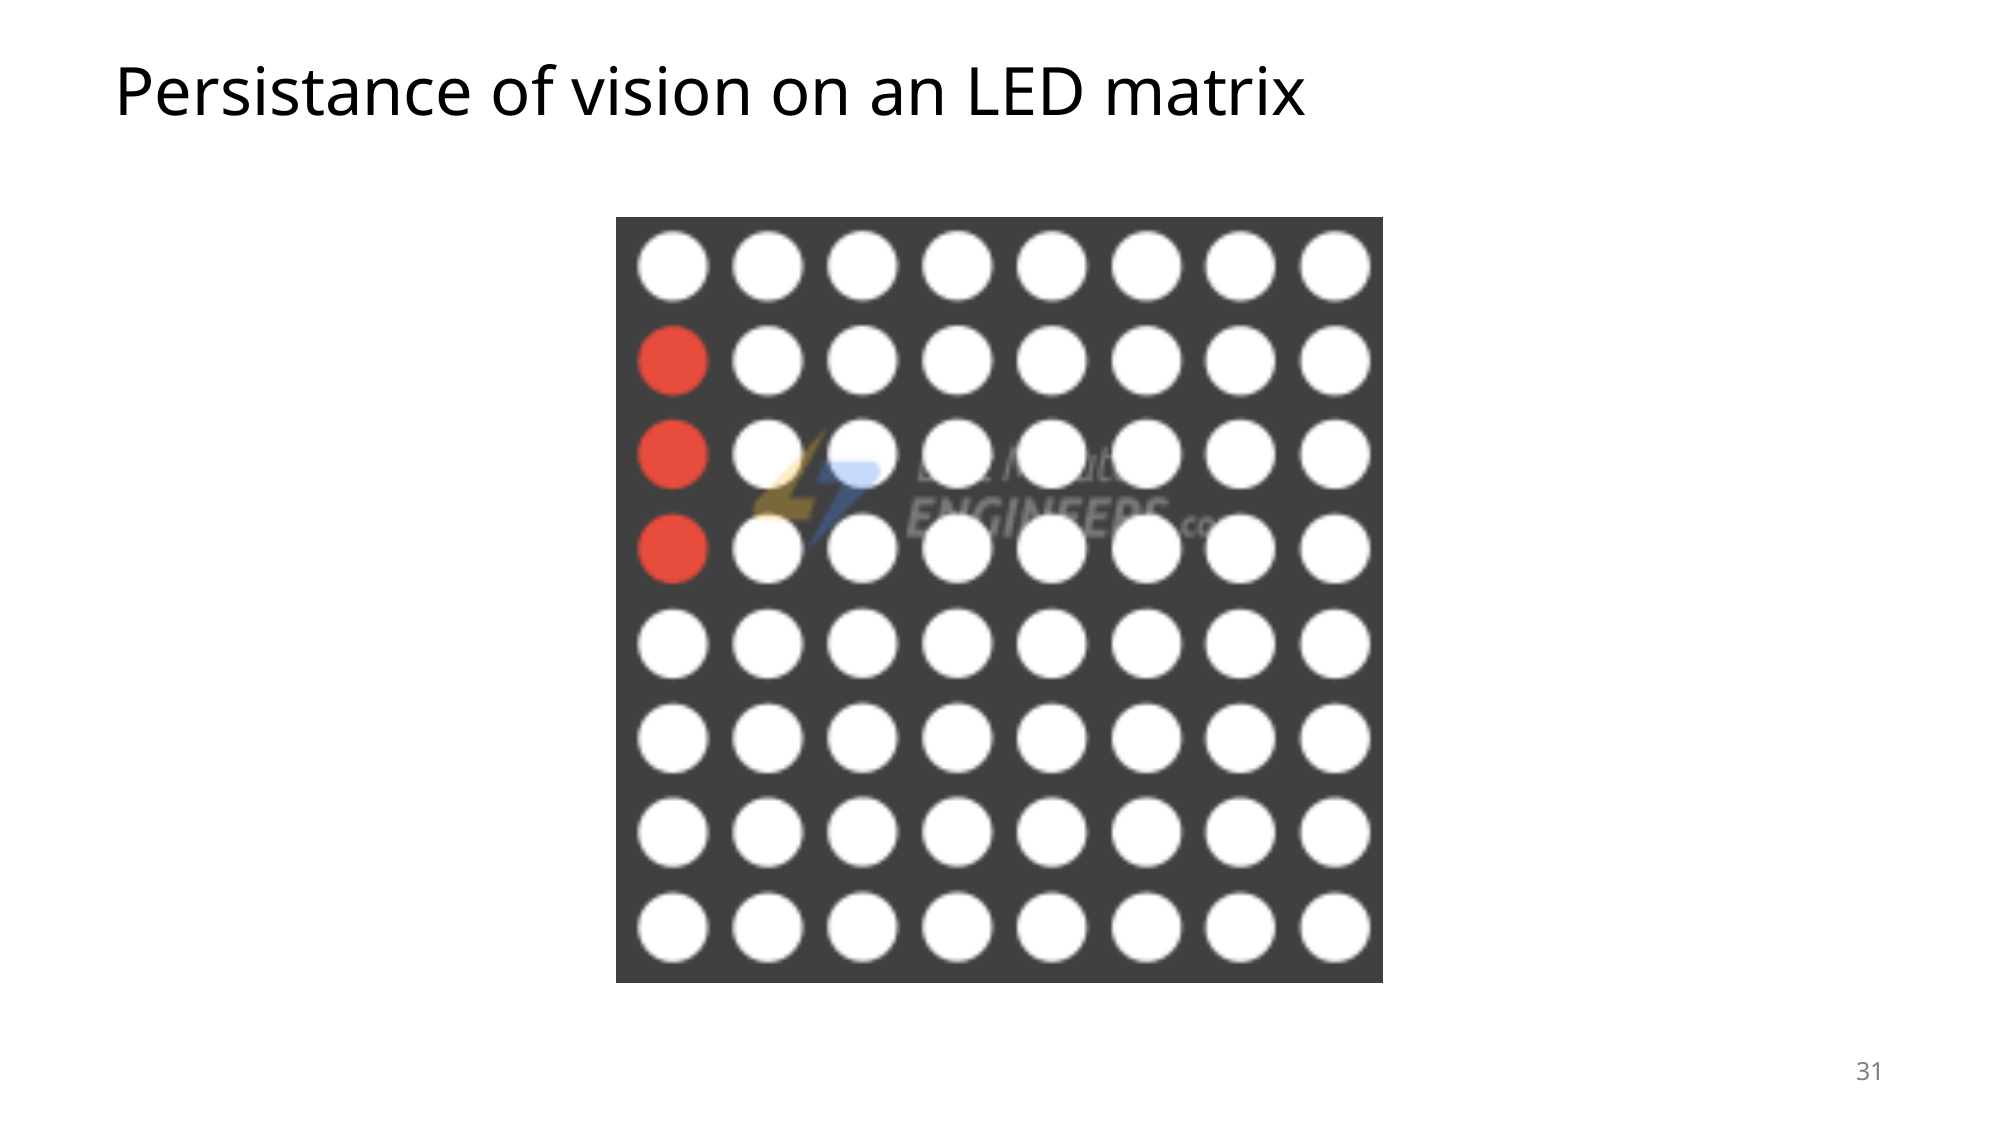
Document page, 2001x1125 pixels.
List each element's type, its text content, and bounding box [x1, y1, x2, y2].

picture [616, 217, 1383, 983]
title Persistance of vision on an LED matrix [99, 37, 1900, 150]
slide_number 31 [1749, 1042, 1900, 1103]
